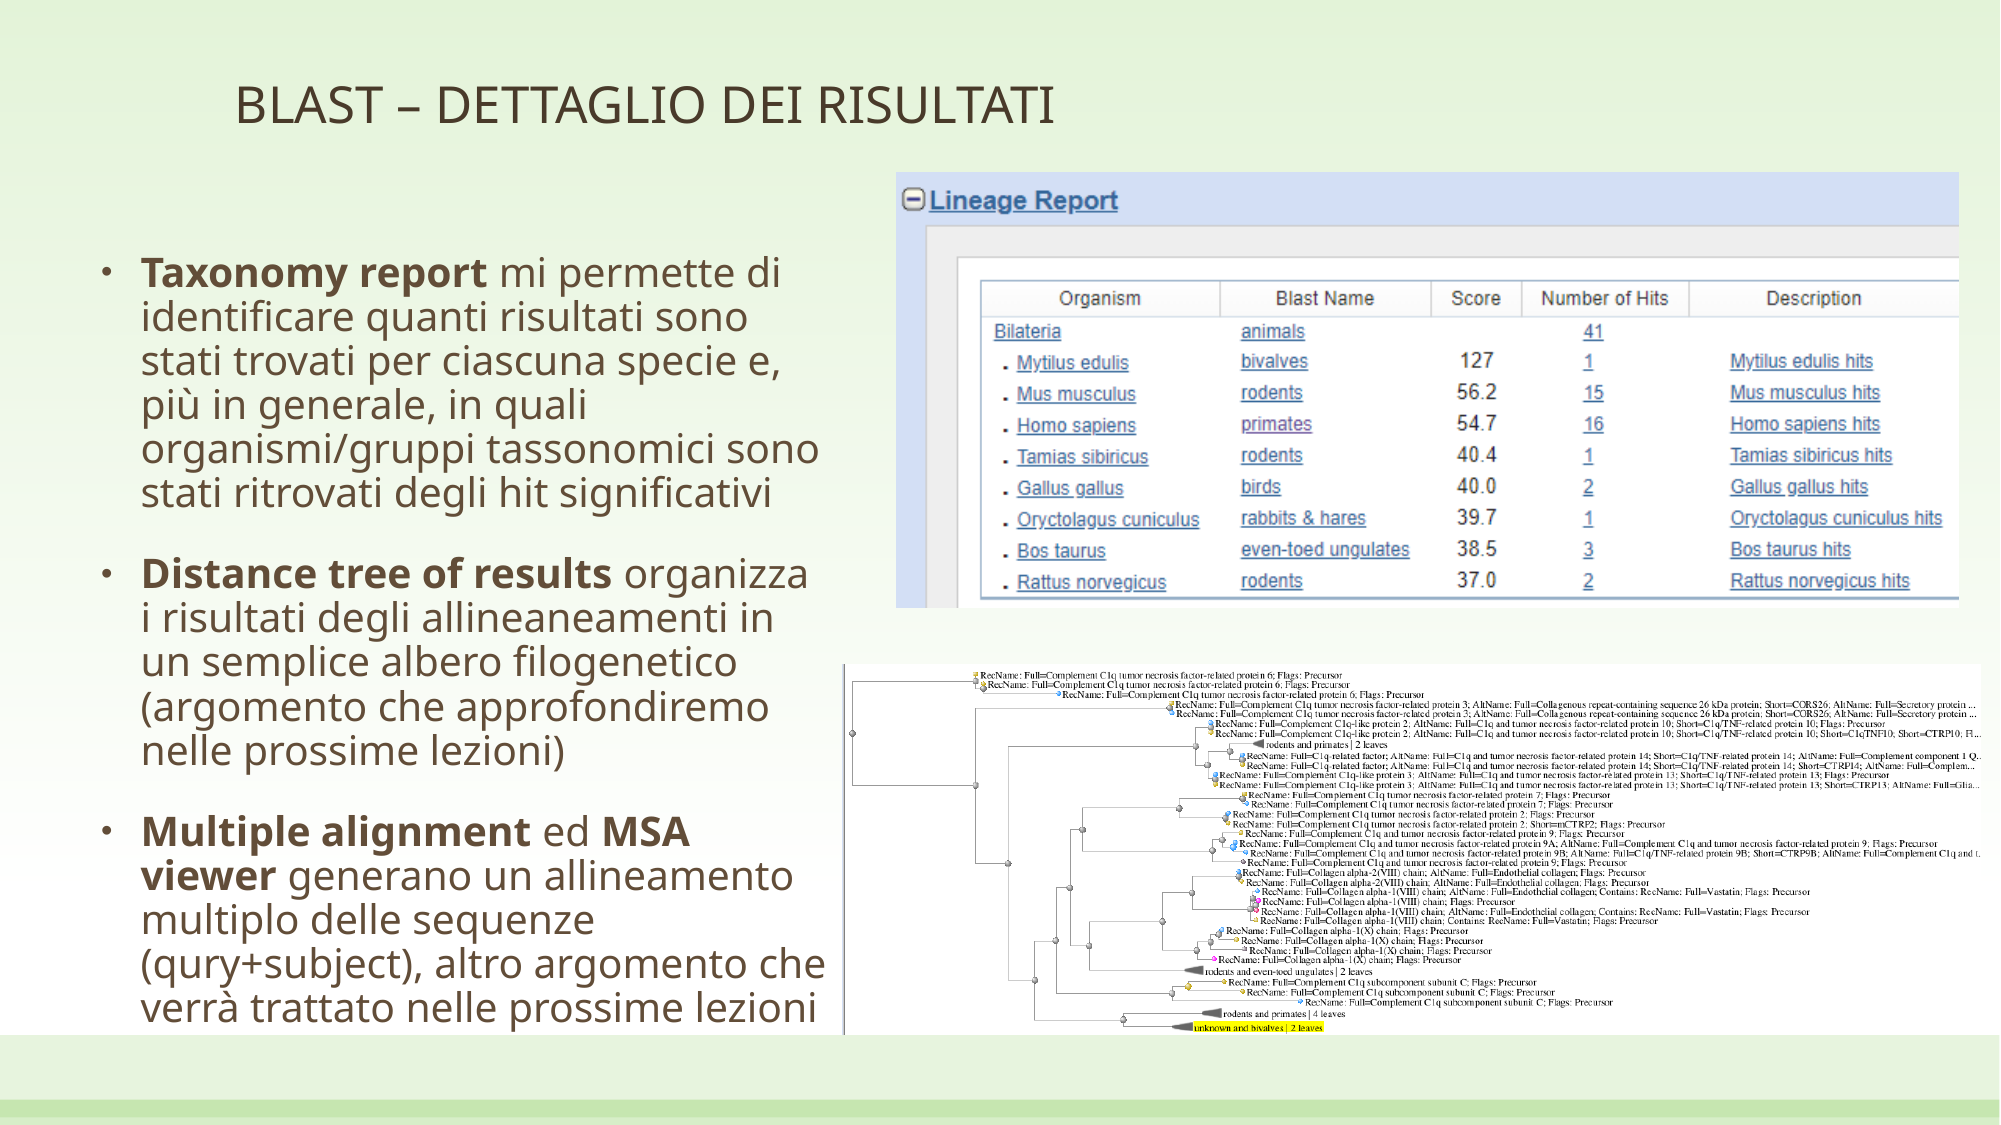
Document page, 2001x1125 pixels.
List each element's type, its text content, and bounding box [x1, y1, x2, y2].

title BLAST – DETTAGLIO DEI RISULTATI [219, 71, 1780, 143]
list Taxonomy report mi permette di identificare quanti risultati sono stati trovati per ciascuna specie e, più in generale, in quali organismi/gruppi tassonomici sono stati ritrovati degli hit significativi Distance tree of results organizza i risultati degli allineaneamenti in un semplice albero filogenetico (argomento che approfondiremo nelle prossime lezioni) Multiple alignment ed MSA viewer generano un allineamento multiplo delle sequenze (qury+subject), altro argomento che verrà trattato nelle prossime lezioni [78, 244, 843, 1052]
picture [842, 664, 1981, 1035]
picture [896, 172, 1959, 608]
